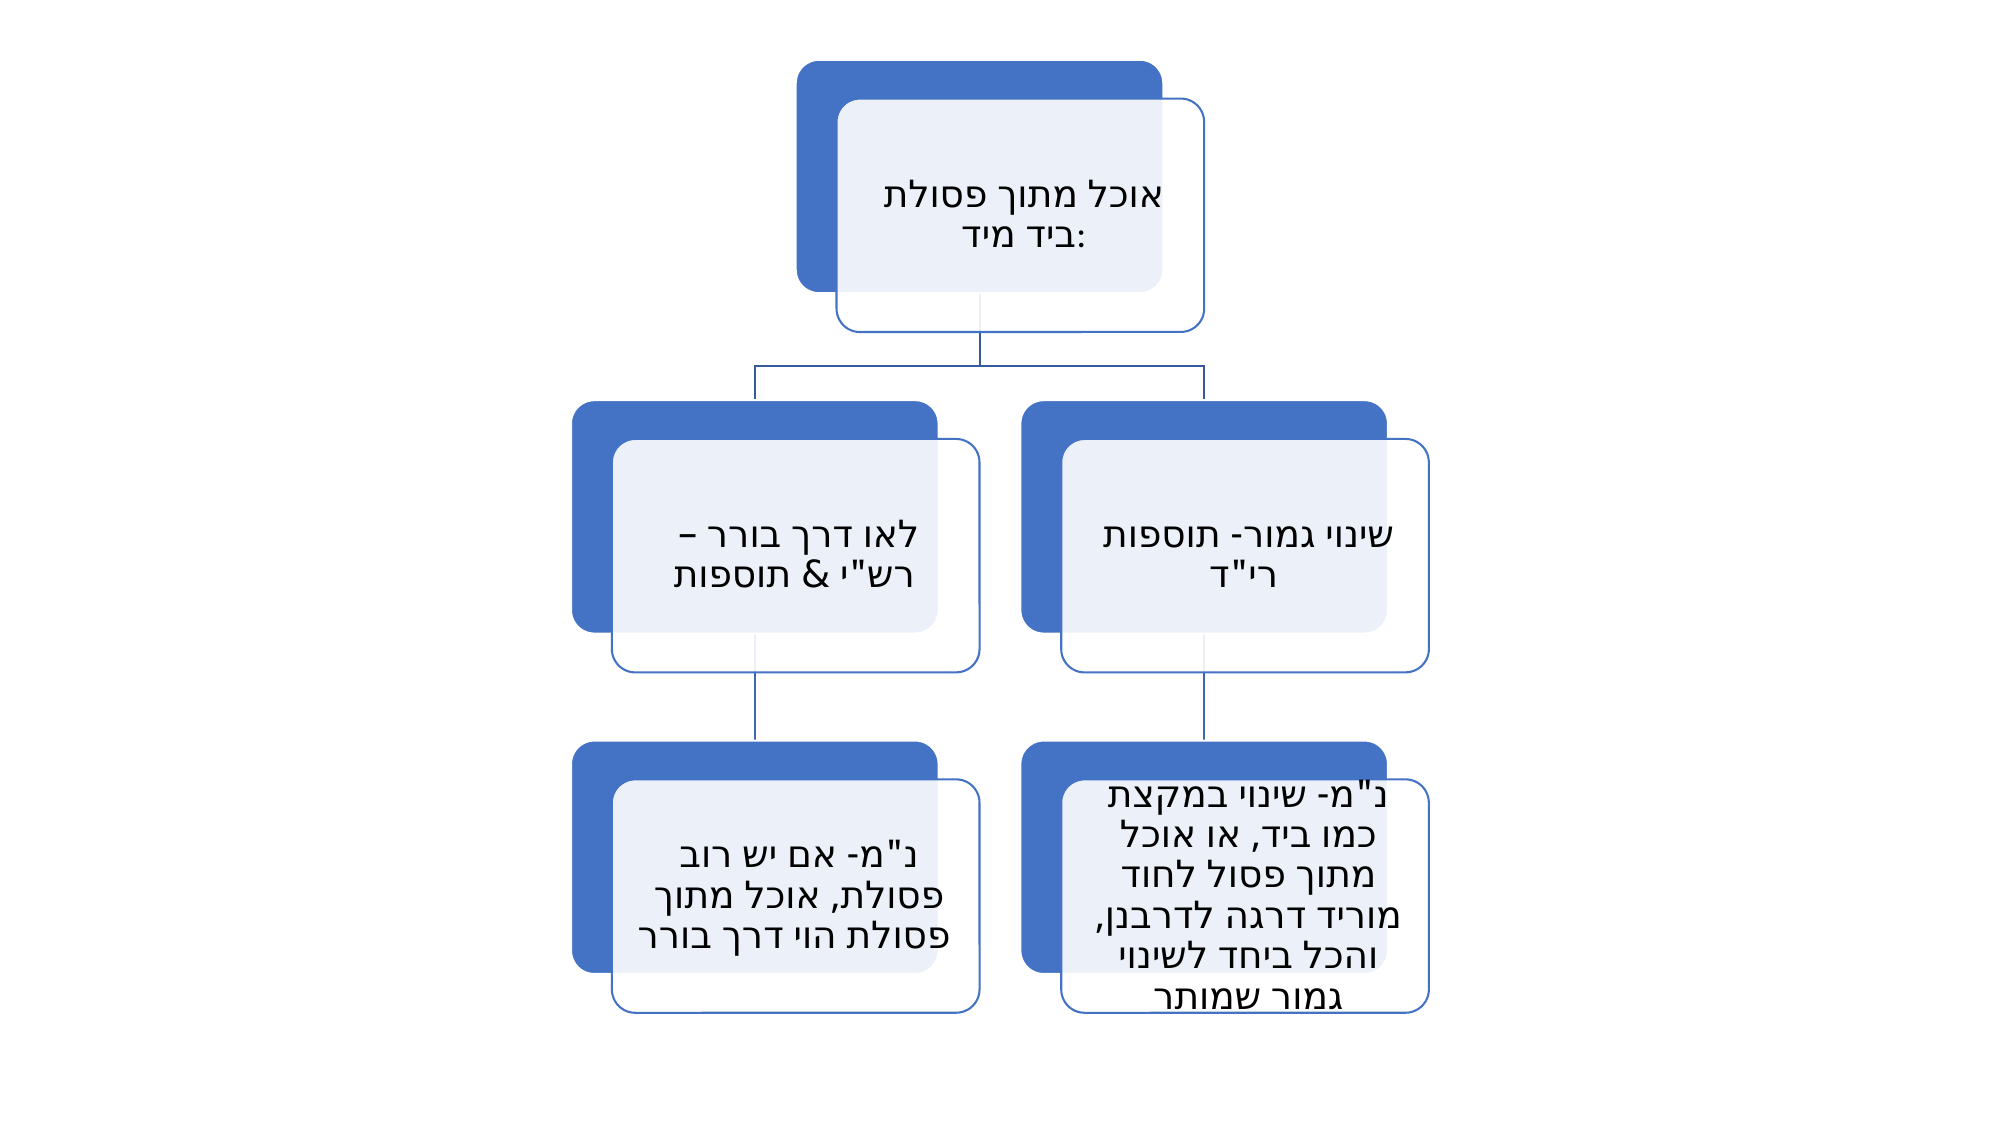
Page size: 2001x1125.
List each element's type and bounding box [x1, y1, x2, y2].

list [137, 59, 1863, 1014]
